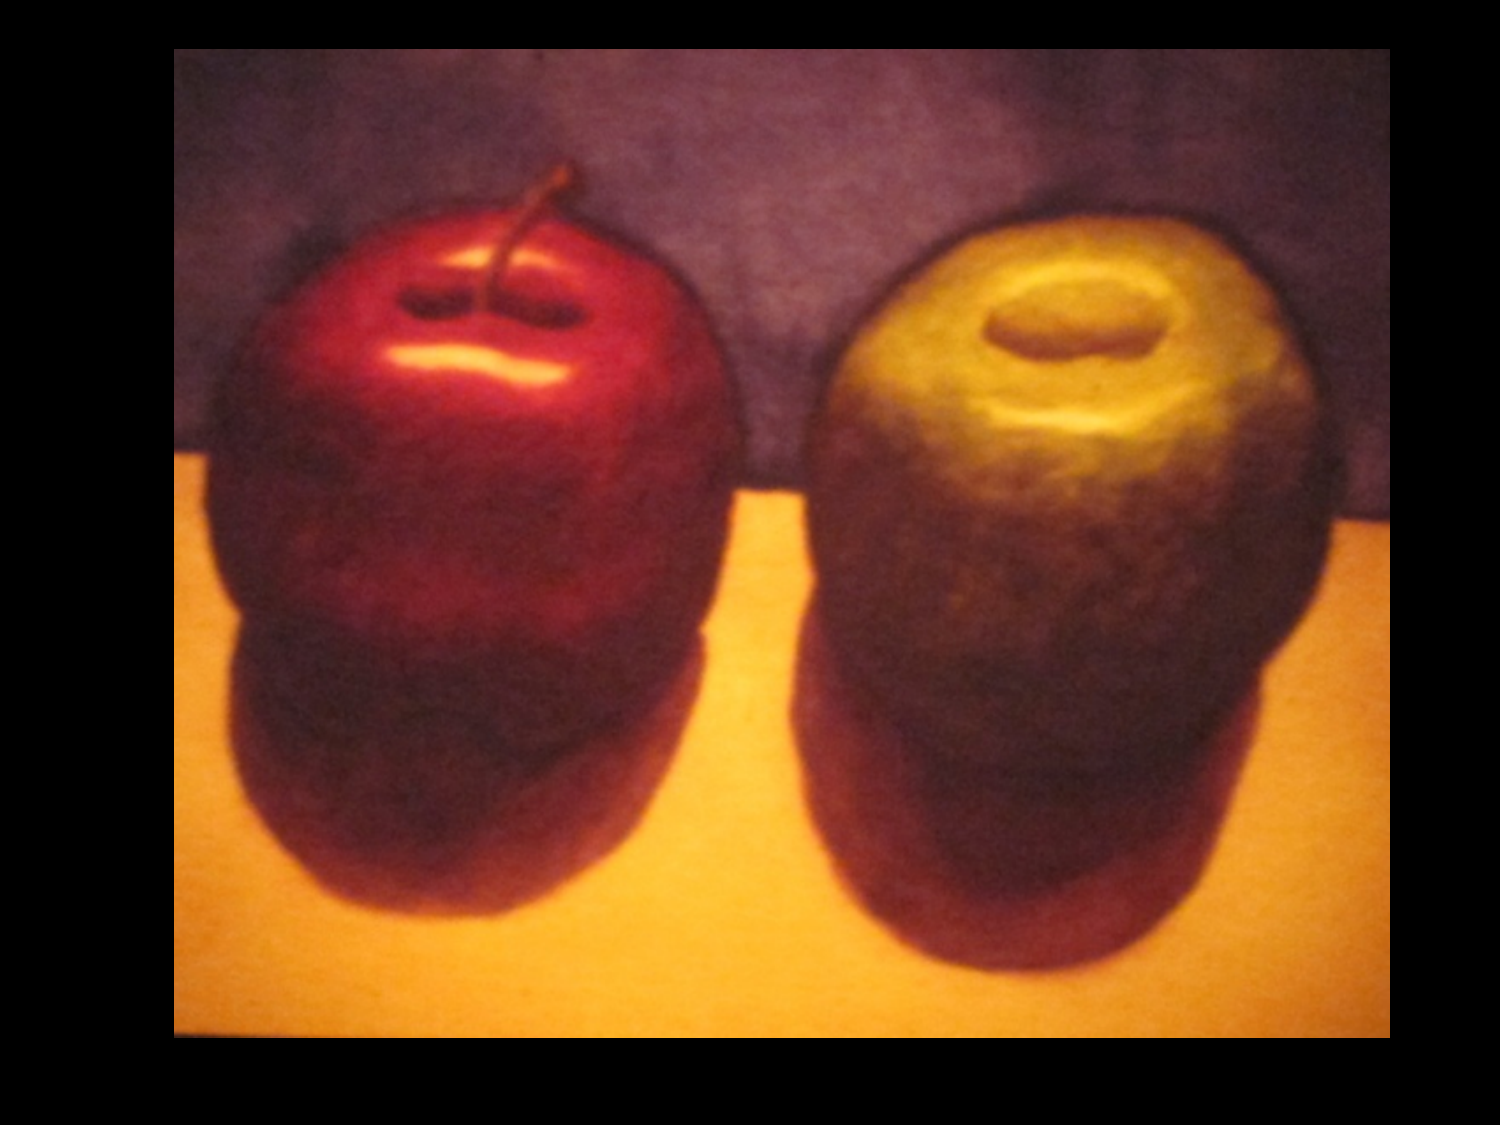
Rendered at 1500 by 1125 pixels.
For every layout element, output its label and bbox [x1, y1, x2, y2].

picture [174, 49, 1390, 1038]
